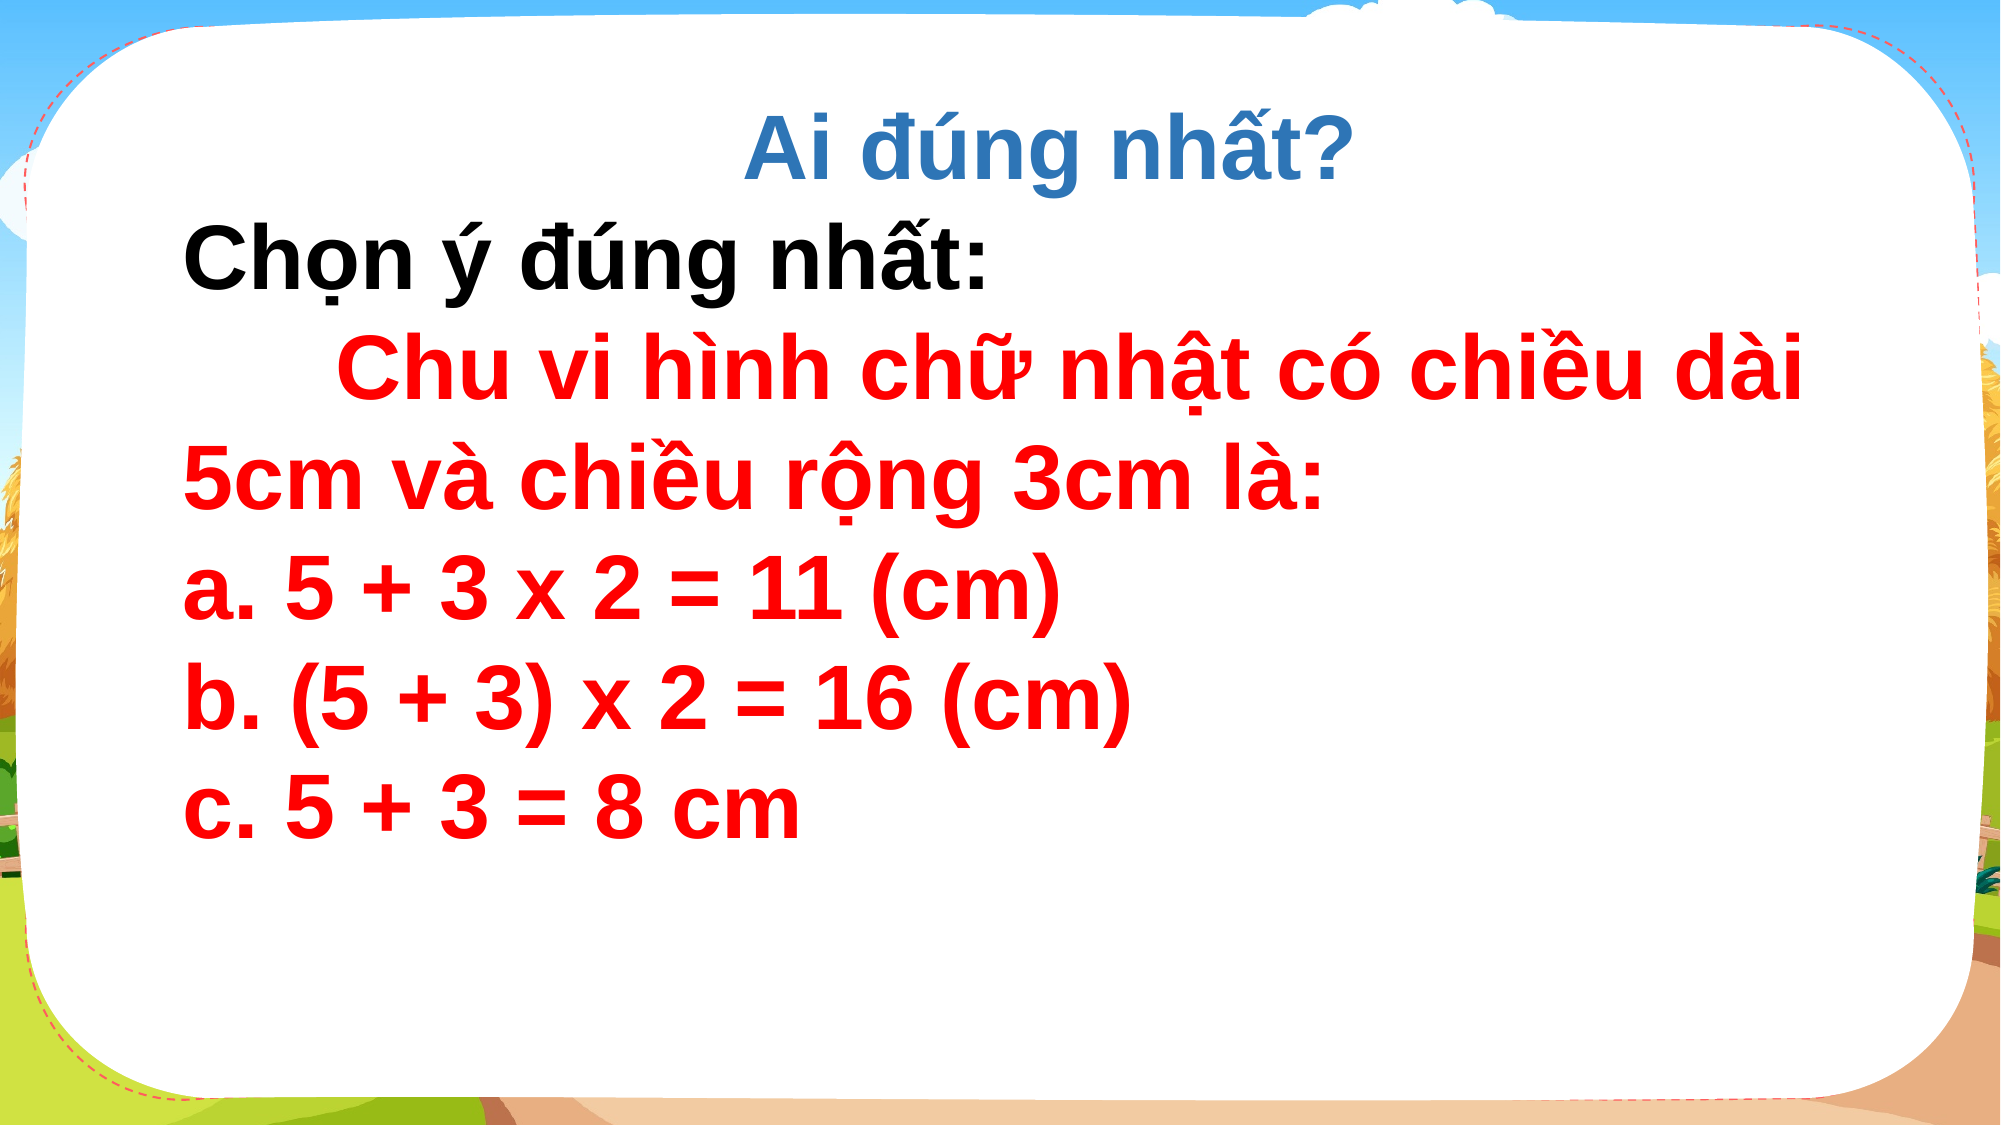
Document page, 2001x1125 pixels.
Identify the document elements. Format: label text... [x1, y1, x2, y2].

text_box Ai đúng nhất? Chọn ý đúng nhất: Chu vi hình chữ nhật có chiều dài 5cm và chiều rộng 3cm là: a. 5 + 3 x 2 = 11 (cm) b. (5 + 3) x 2 = 16 (cm) c. 5 + 3 = 8 cm [167, 80, 1934, 865]
picture [0, 0, 2001, 1125]
